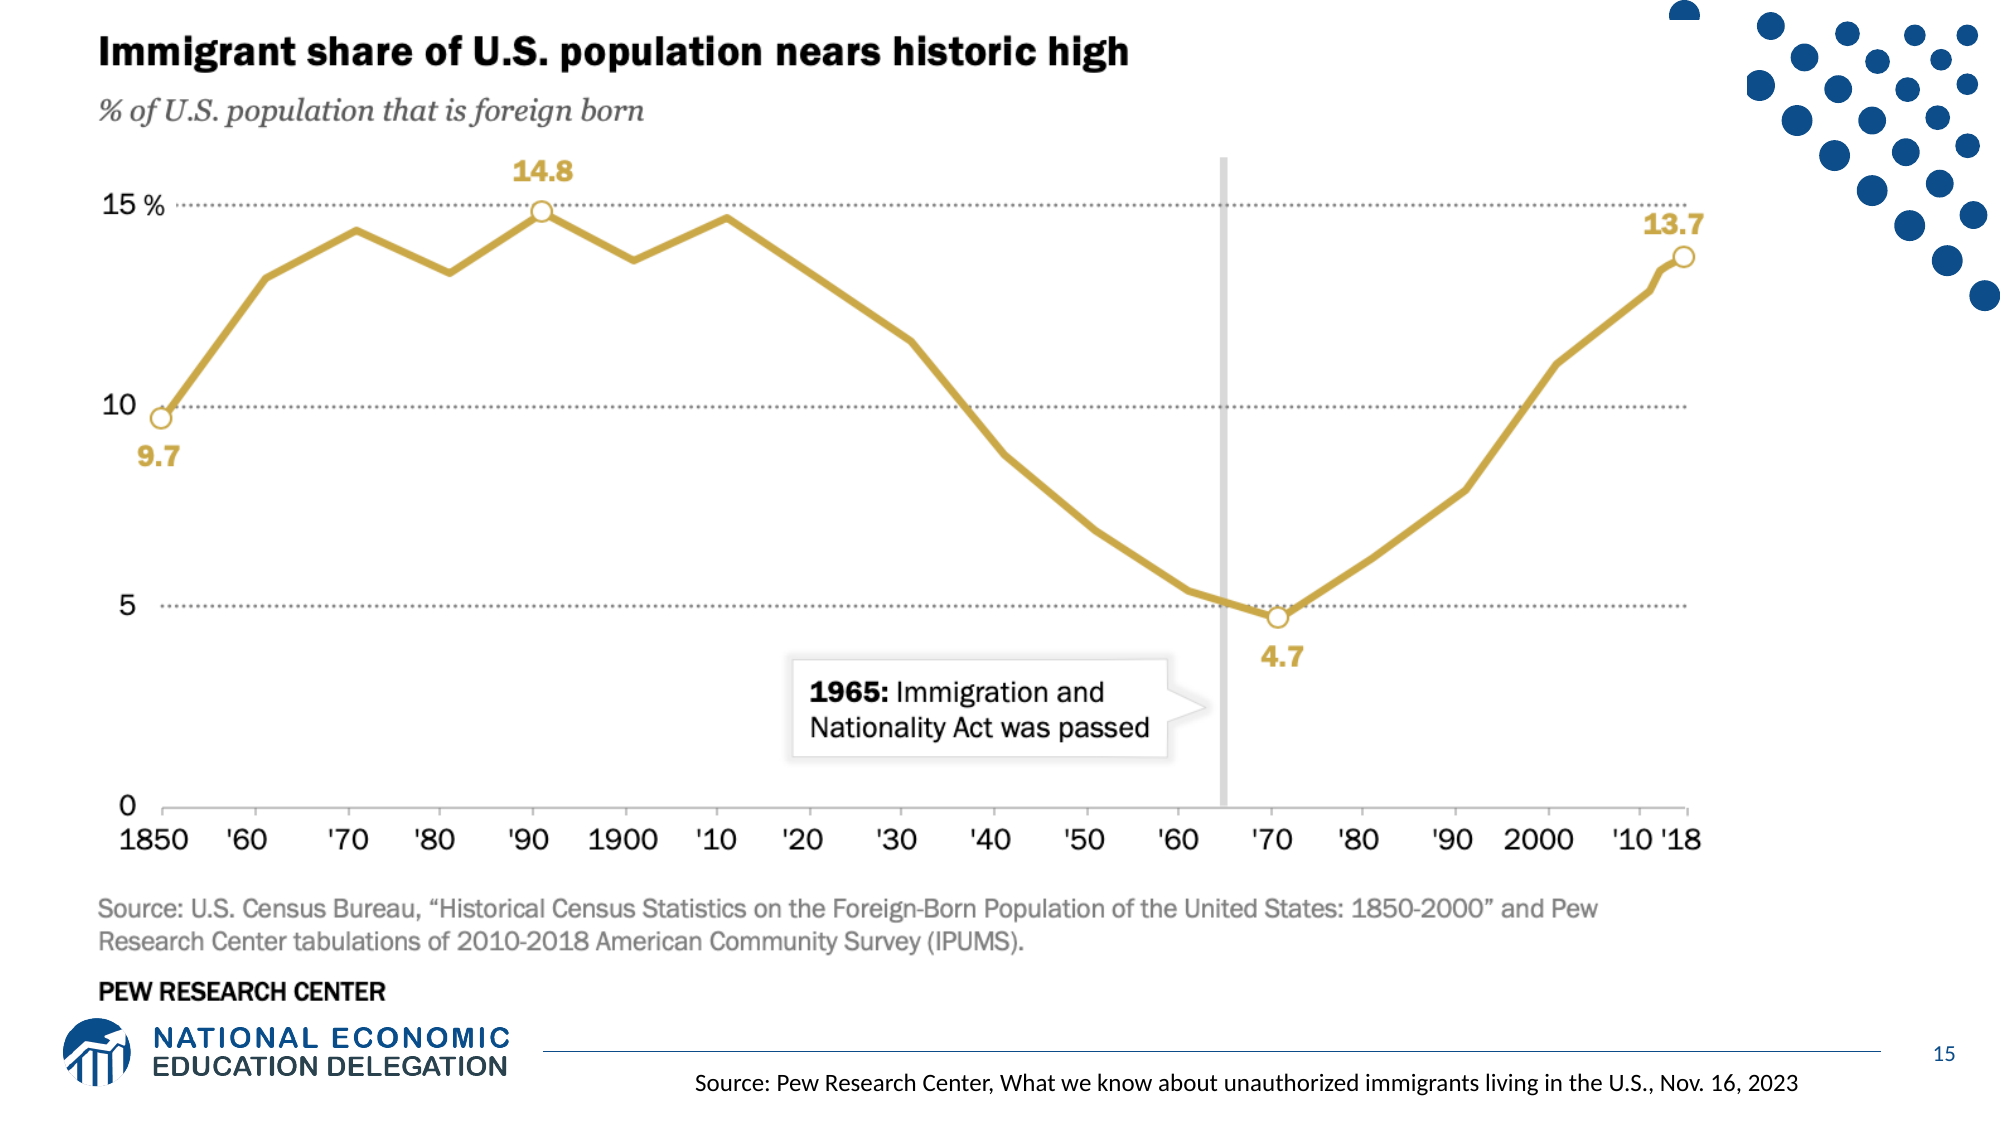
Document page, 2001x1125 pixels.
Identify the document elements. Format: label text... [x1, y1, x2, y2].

slide_number 15 [1521, 1022, 1972, 1059]
text_box Source: Pew Research Center, What we know about unauthorized immigrants living in the U.S., Nov. 16, 2023 [680, 1059, 2000, 1104]
picture [55, 20, 1747, 1091]
